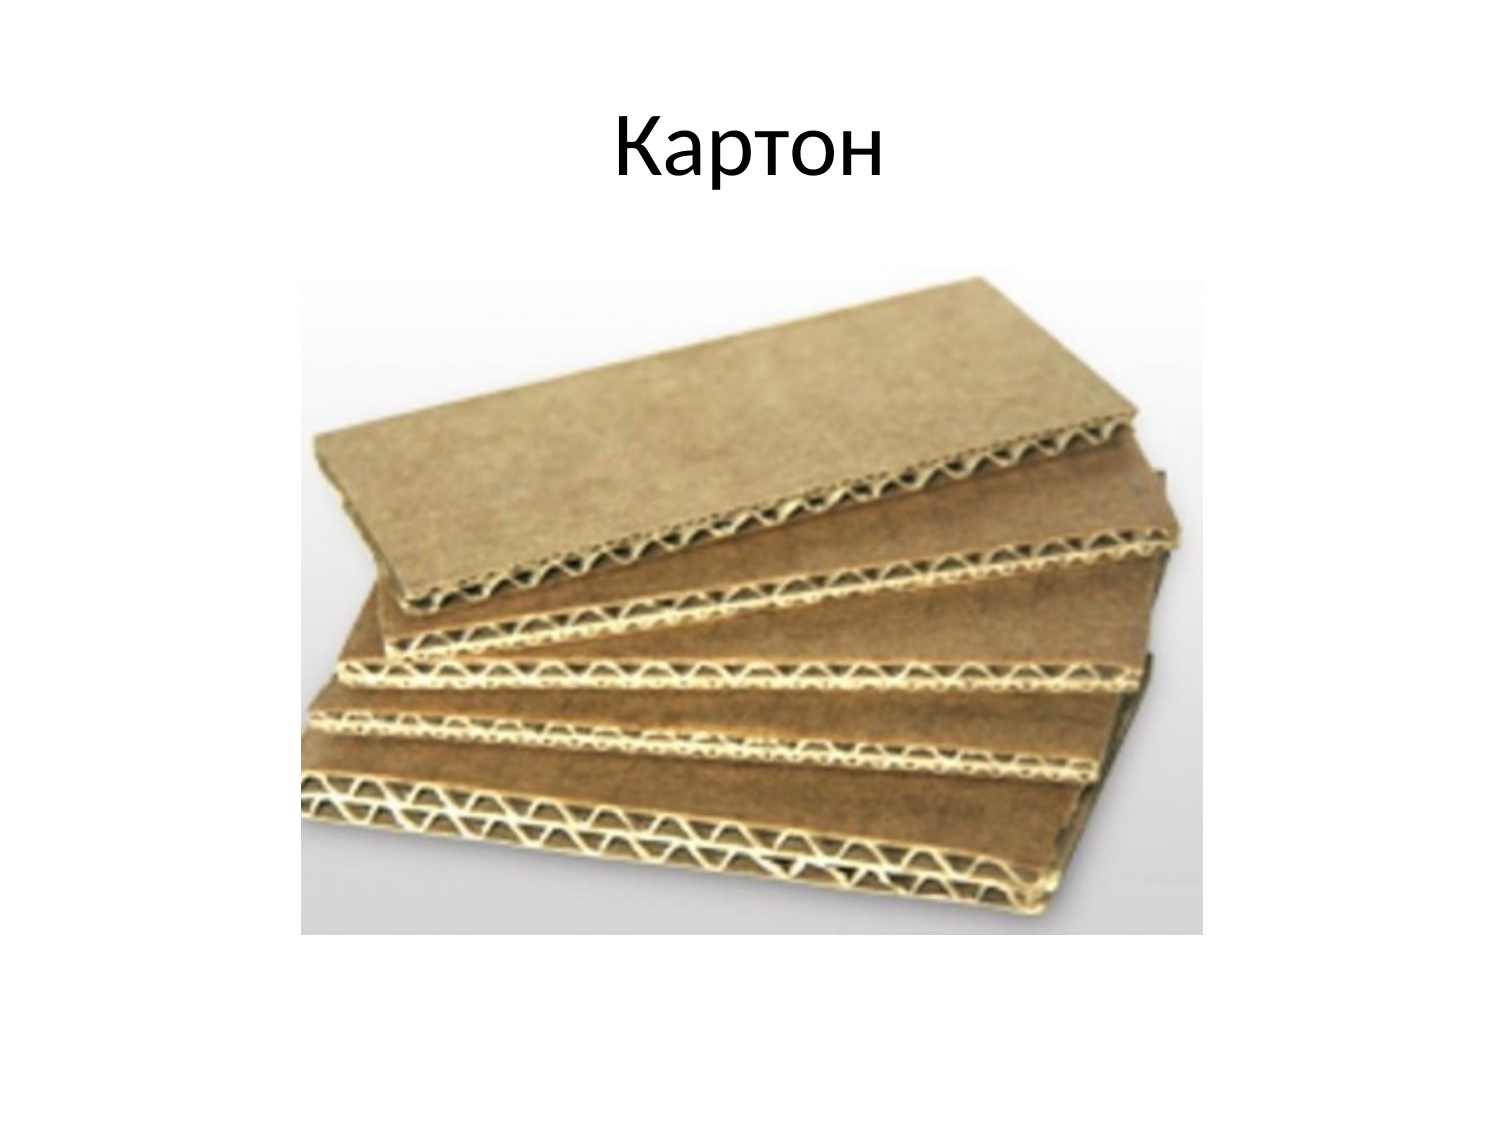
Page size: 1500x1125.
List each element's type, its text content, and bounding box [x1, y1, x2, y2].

title Картон [75, 45, 1425, 233]
picture [300, 266, 1203, 935]
